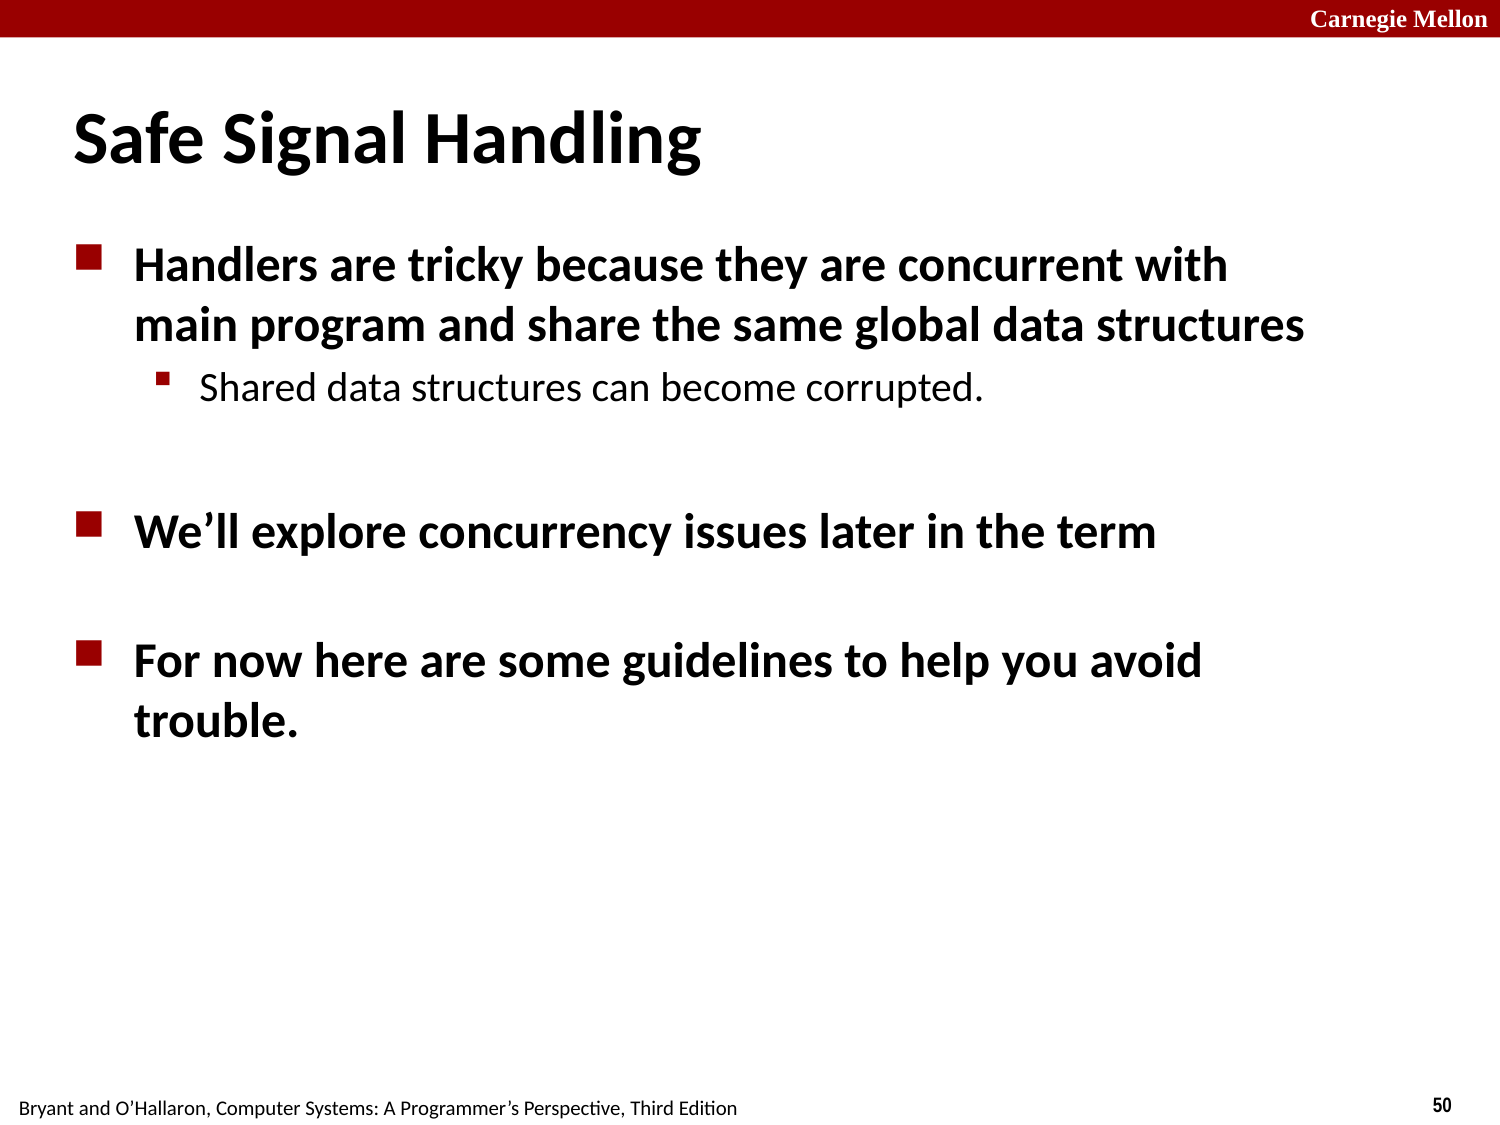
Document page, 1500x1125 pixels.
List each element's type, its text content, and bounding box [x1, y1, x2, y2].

list Handlers are tricky because they are concurrent with main program and share the same global data structures Shared data structures can become corrupted. We’ll explore concurrency issues later in the term For now here are some guidelines to help you avoid trouble. [62, 223, 1359, 1040]
title Safe Signal Handling [58, 71, 1305, 197]
